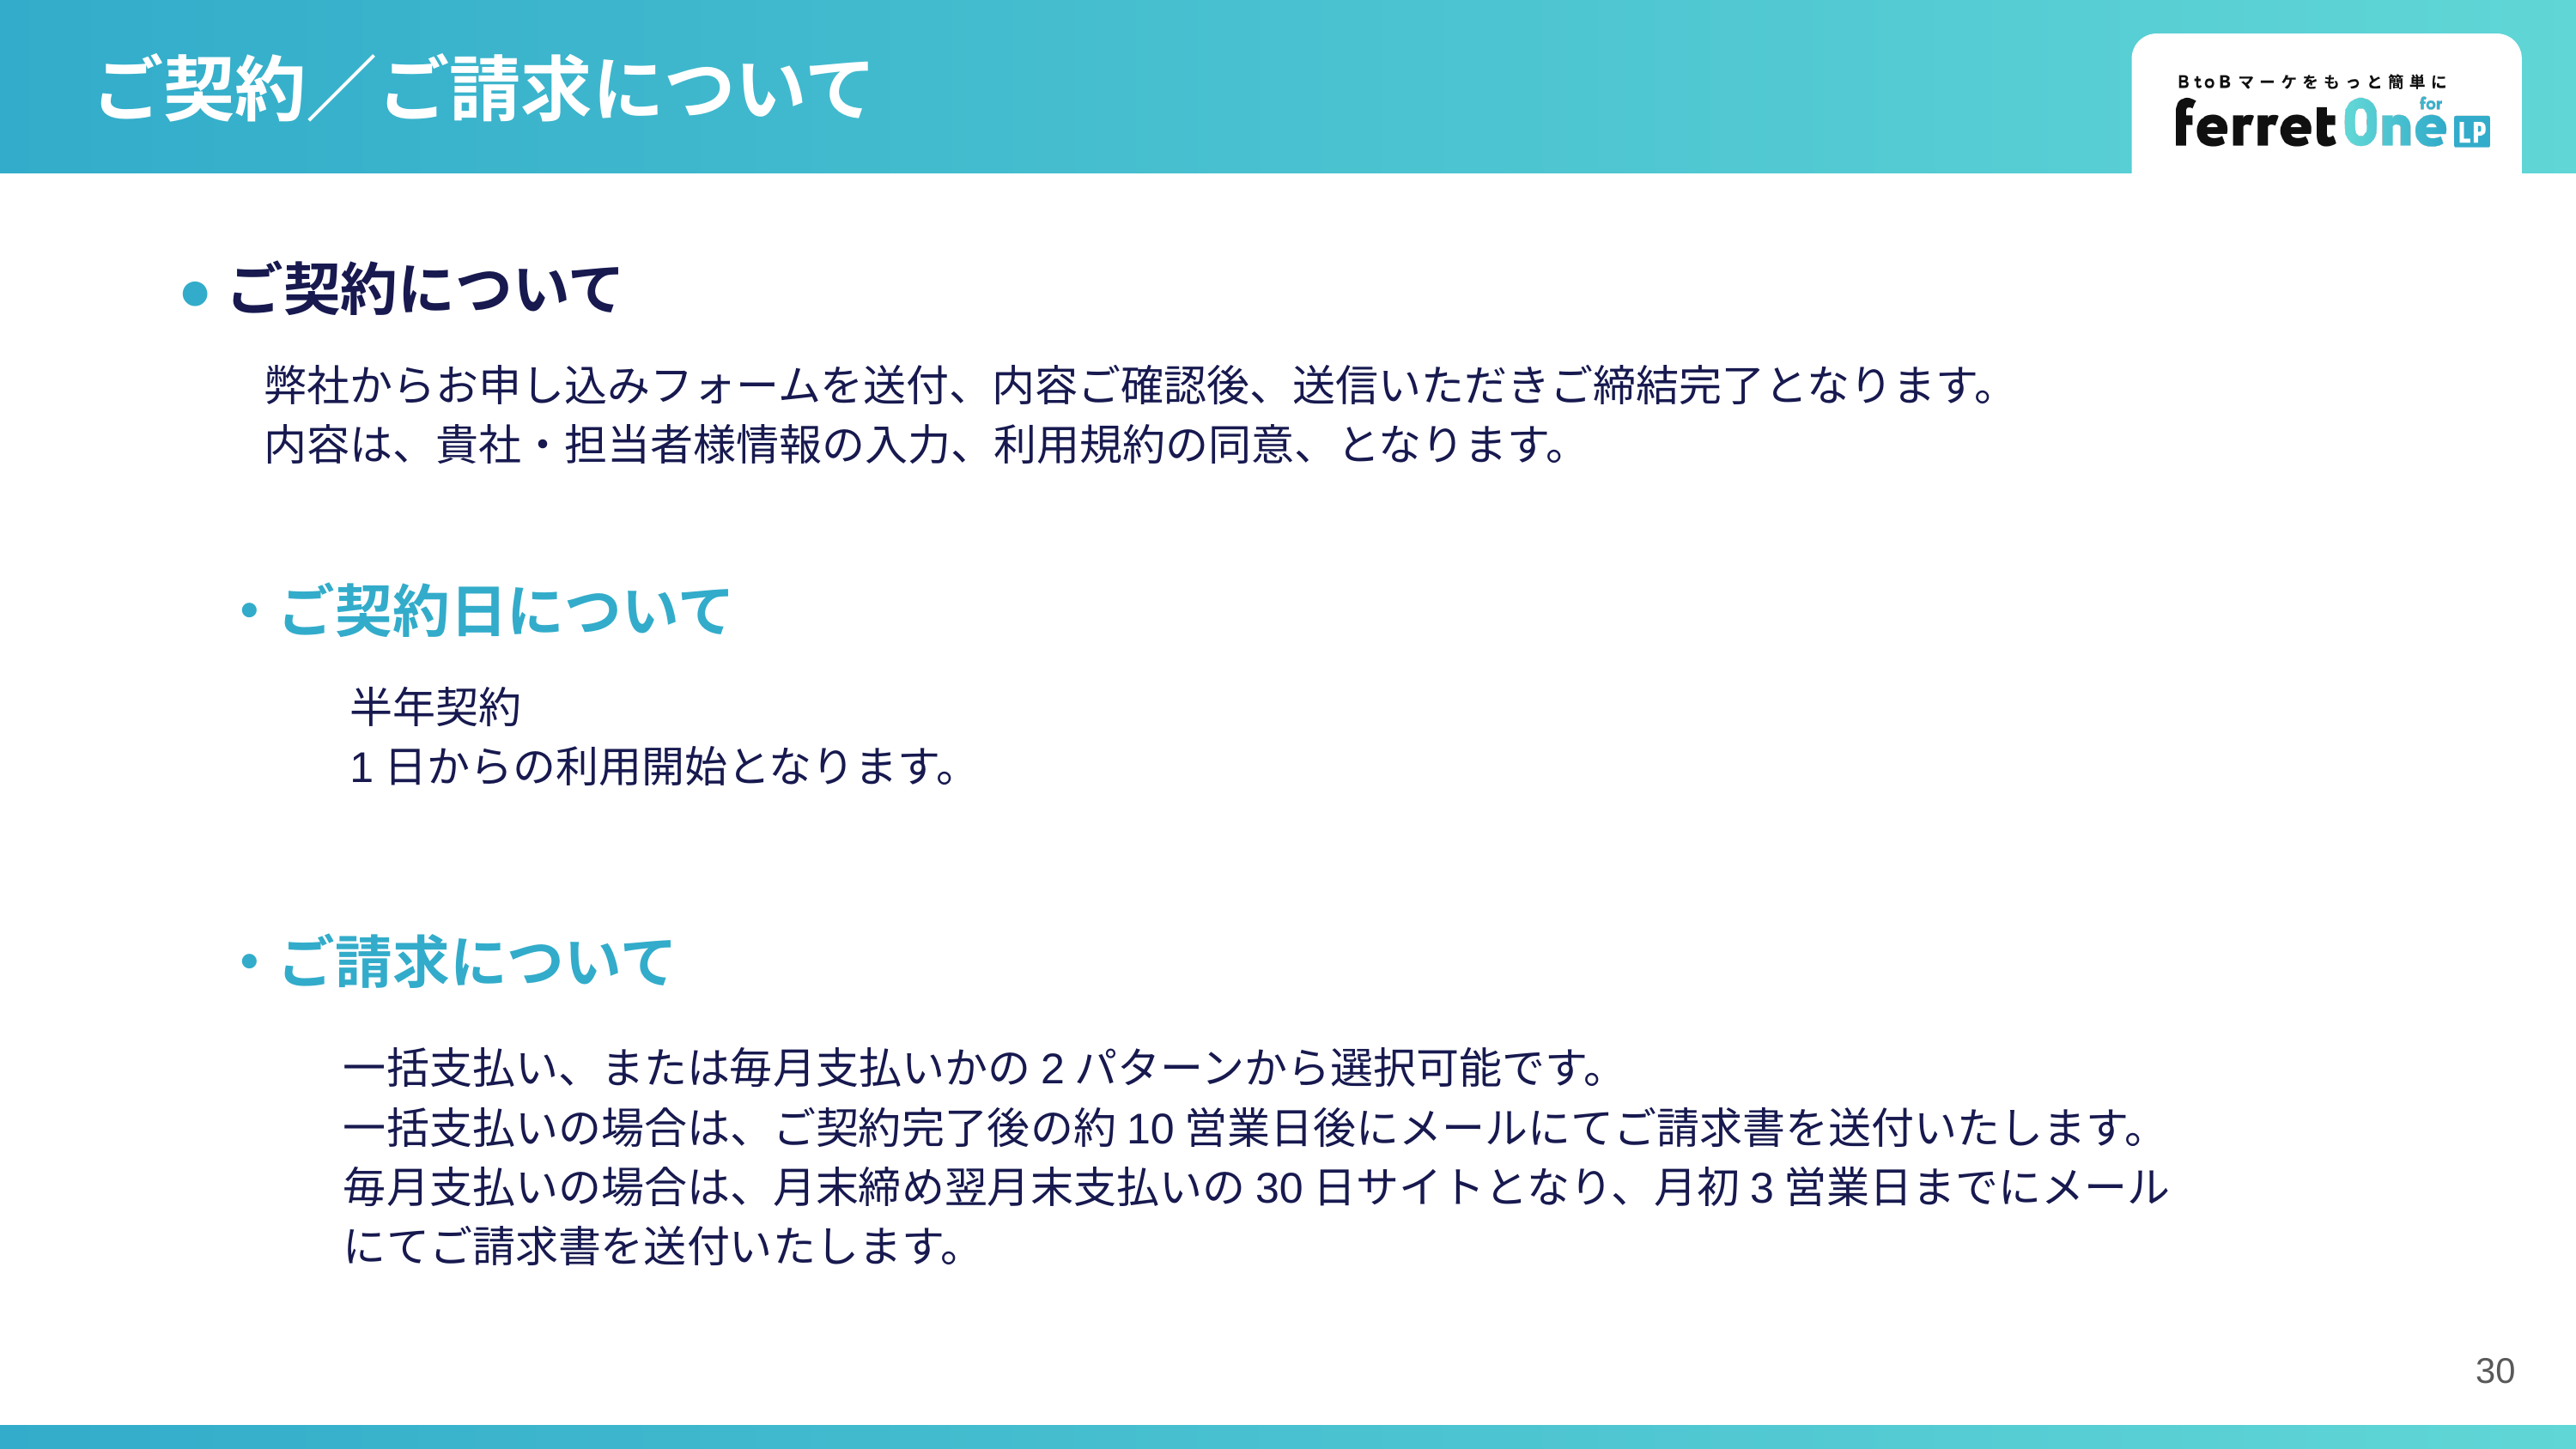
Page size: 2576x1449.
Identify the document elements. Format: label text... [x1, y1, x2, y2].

list ・ご契約日について [195, 539, 2576, 658]
slide_number ‹#› [2386, 1313, 2542, 1425]
list 一括支払い、または毎月支払いかの2パターンから選択可能です。 一括支払いの場合は、ご契約完了後の約10営業日後にメールにてご請求書を送付いたします。 毎月支払いの場合は、月末締め翌月末支払いの30日サイトとなり、月初3営業日までにメールにてご請求書を送付いたします。 [318, 1008, 2209, 1371]
list 弊社からお申し込みフォームを送付、内容ご確認後、送信いただきご締結完了となります。 内容は、貴社・担当者様情報の入力、利用規約の同意、となります。 [238, 324, 2145, 513]
title ご契約／ご請求について [66, 18, 2467, 179]
list ・ご請求について [195, 889, 2576, 1008]
list ●ご契約について [152, 217, 2553, 332]
list 半年契約 1日からの利用開始となります。 [324, 646, 2231, 835]
picture [2467, 74, 2490, 148]
